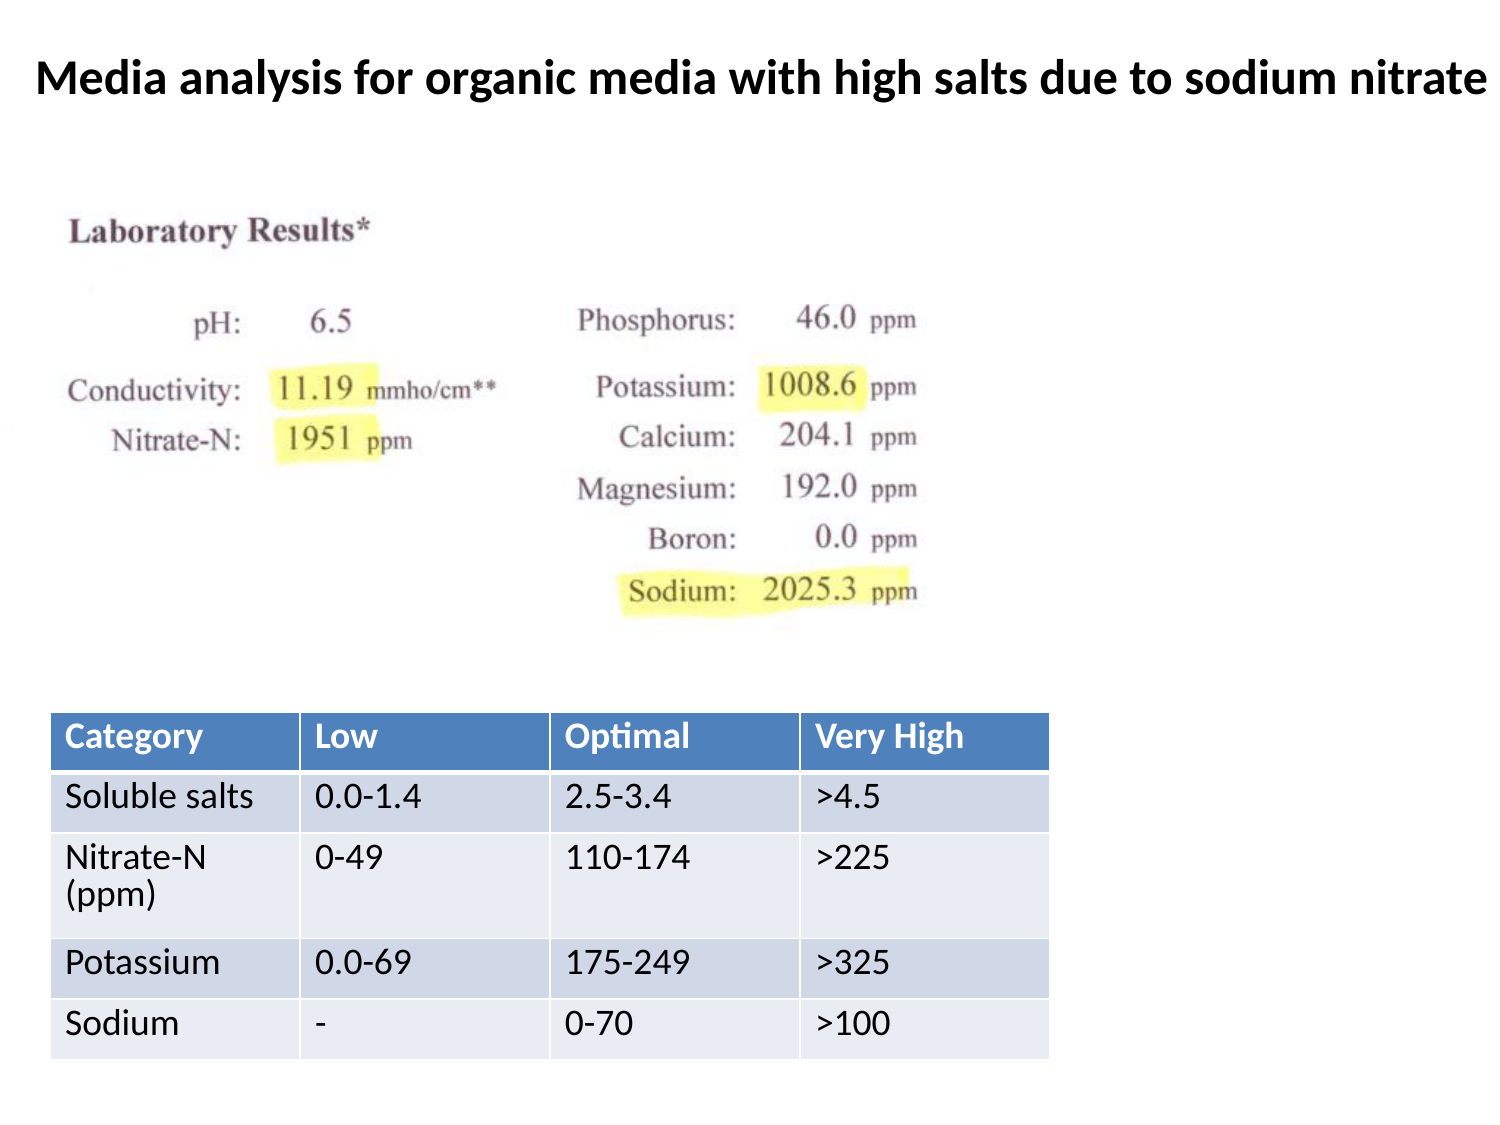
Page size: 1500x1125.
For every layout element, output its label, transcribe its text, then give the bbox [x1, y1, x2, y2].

table_cell 2.5-3.4 [551, 775, 799, 832]
picture [0, 187, 983, 651]
table_cell 0-70 [551, 1000, 799, 1059]
table_cell >100 [801, 1000, 1049, 1059]
table_header Category [51, 713, 299, 770]
table_cell 0-49 [301, 834, 549, 938]
table_cell >4.5 [801, 775, 1049, 832]
text_box Media analysis for organic media with high salts due to sodium nitrate [20, 37, 1500, 113]
table_cell Potassium [51, 939, 299, 998]
table_header Very High [801, 713, 1049, 770]
table_cell Soluble salts [51, 775, 299, 832]
table_header Low [301, 713, 549, 770]
table_header Optimal [551, 713, 799, 770]
table_cell Sodium [51, 1000, 299, 1059]
table_cell 0.0-1.4 [301, 775, 549, 832]
table_cell >225 [801, 834, 1049, 938]
table_cell - [301, 1000, 549, 1059]
table_cell 175-249 [551, 939, 799, 998]
table_cell 0.0-69 [301, 939, 549, 998]
table_cell >325 [801, 939, 1049, 998]
table_cell 110-174 [551, 834, 799, 938]
table_cell Nitrate-N (ppm) [51, 834, 299, 938]
